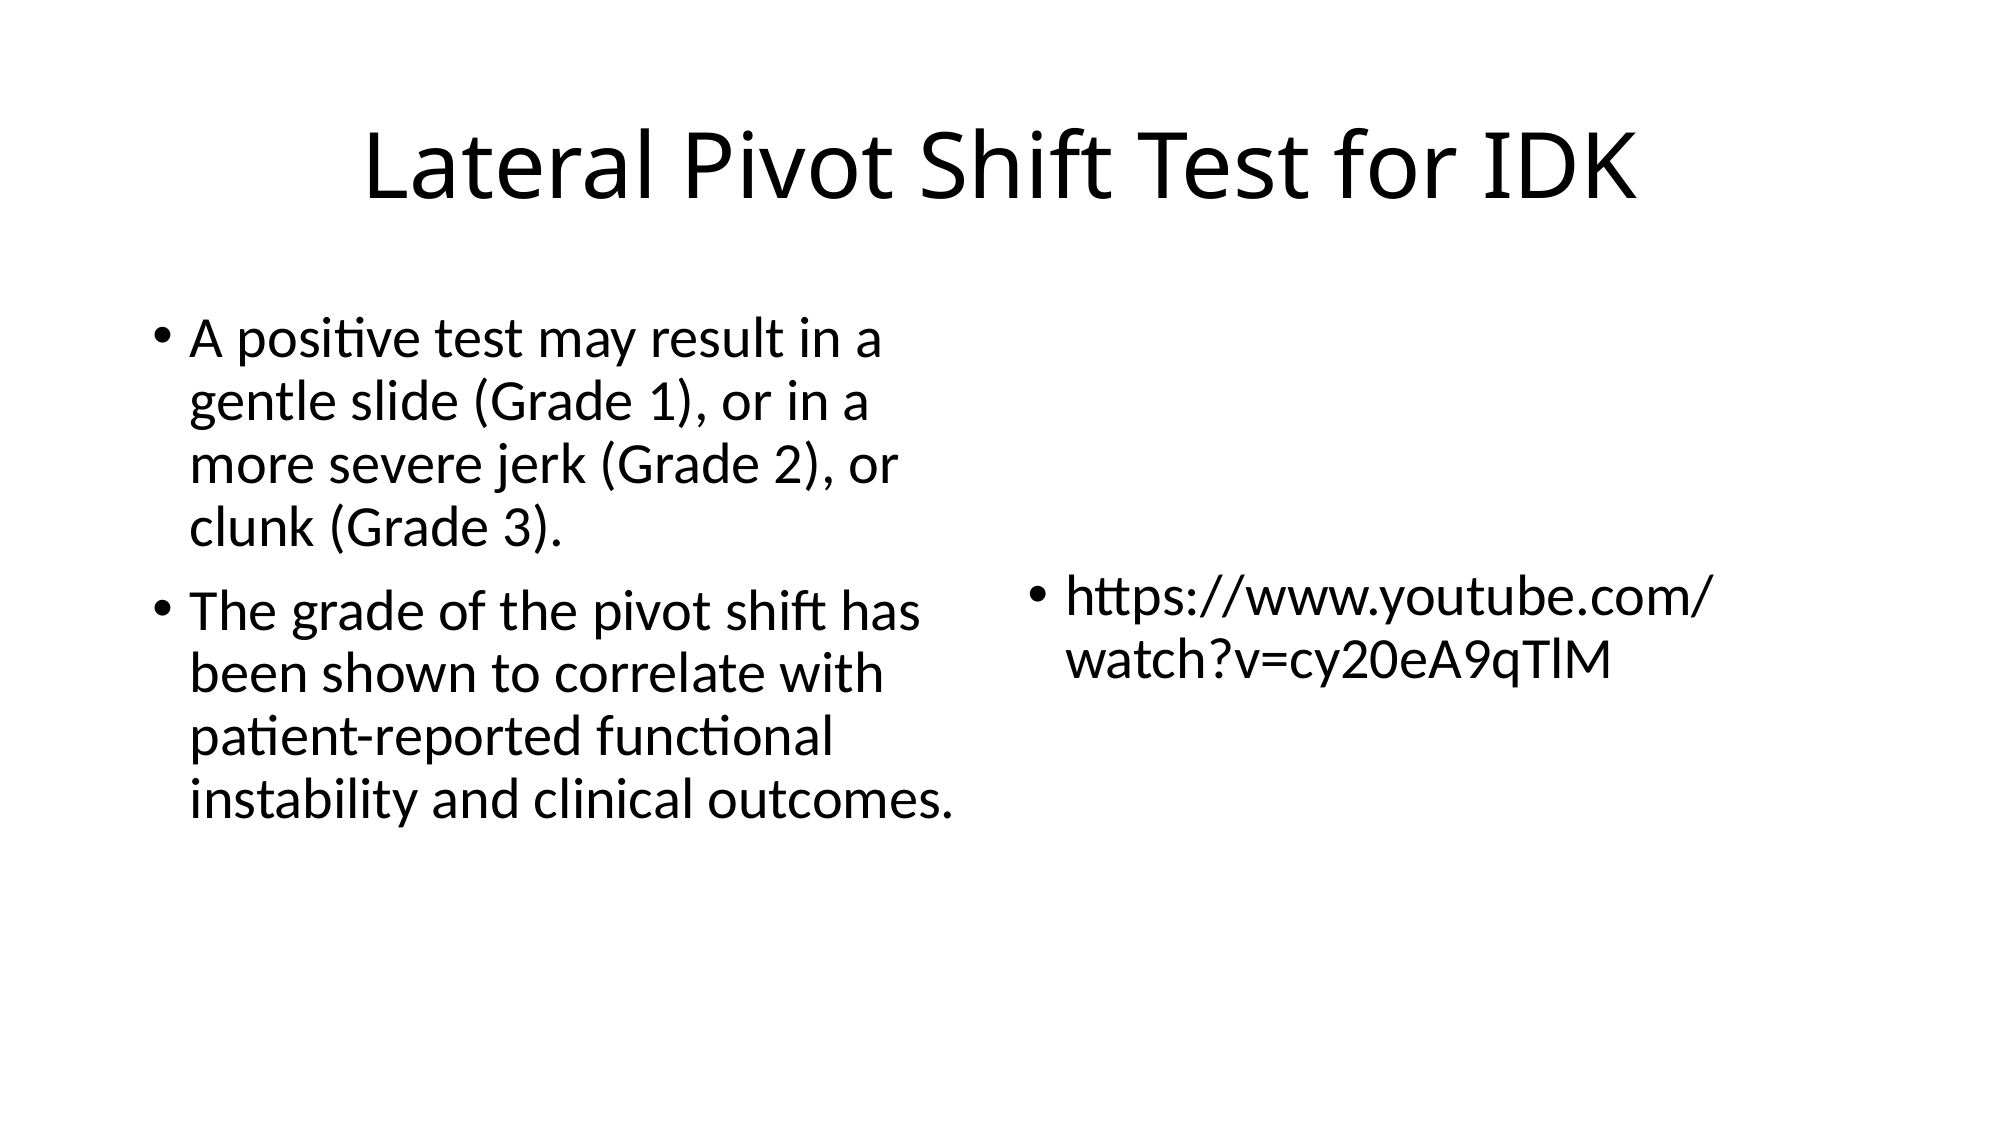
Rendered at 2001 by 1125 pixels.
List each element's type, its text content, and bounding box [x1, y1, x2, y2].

list https://www.youtube.com/watch?v=cy20eA9qTlM [1012, 299, 1863, 1014]
title Lateral Pivot Shift Test for IDK [137, 59, 1863, 278]
list A positive test may result in a gentle slide (Grade 1), or in a more severe jerk (Grade 2), or clunk (Grade 3). The grade of the pivot shift has been shown to correlate with patient-reported functional instability and clinical outcomes. [137, 299, 988, 1014]
